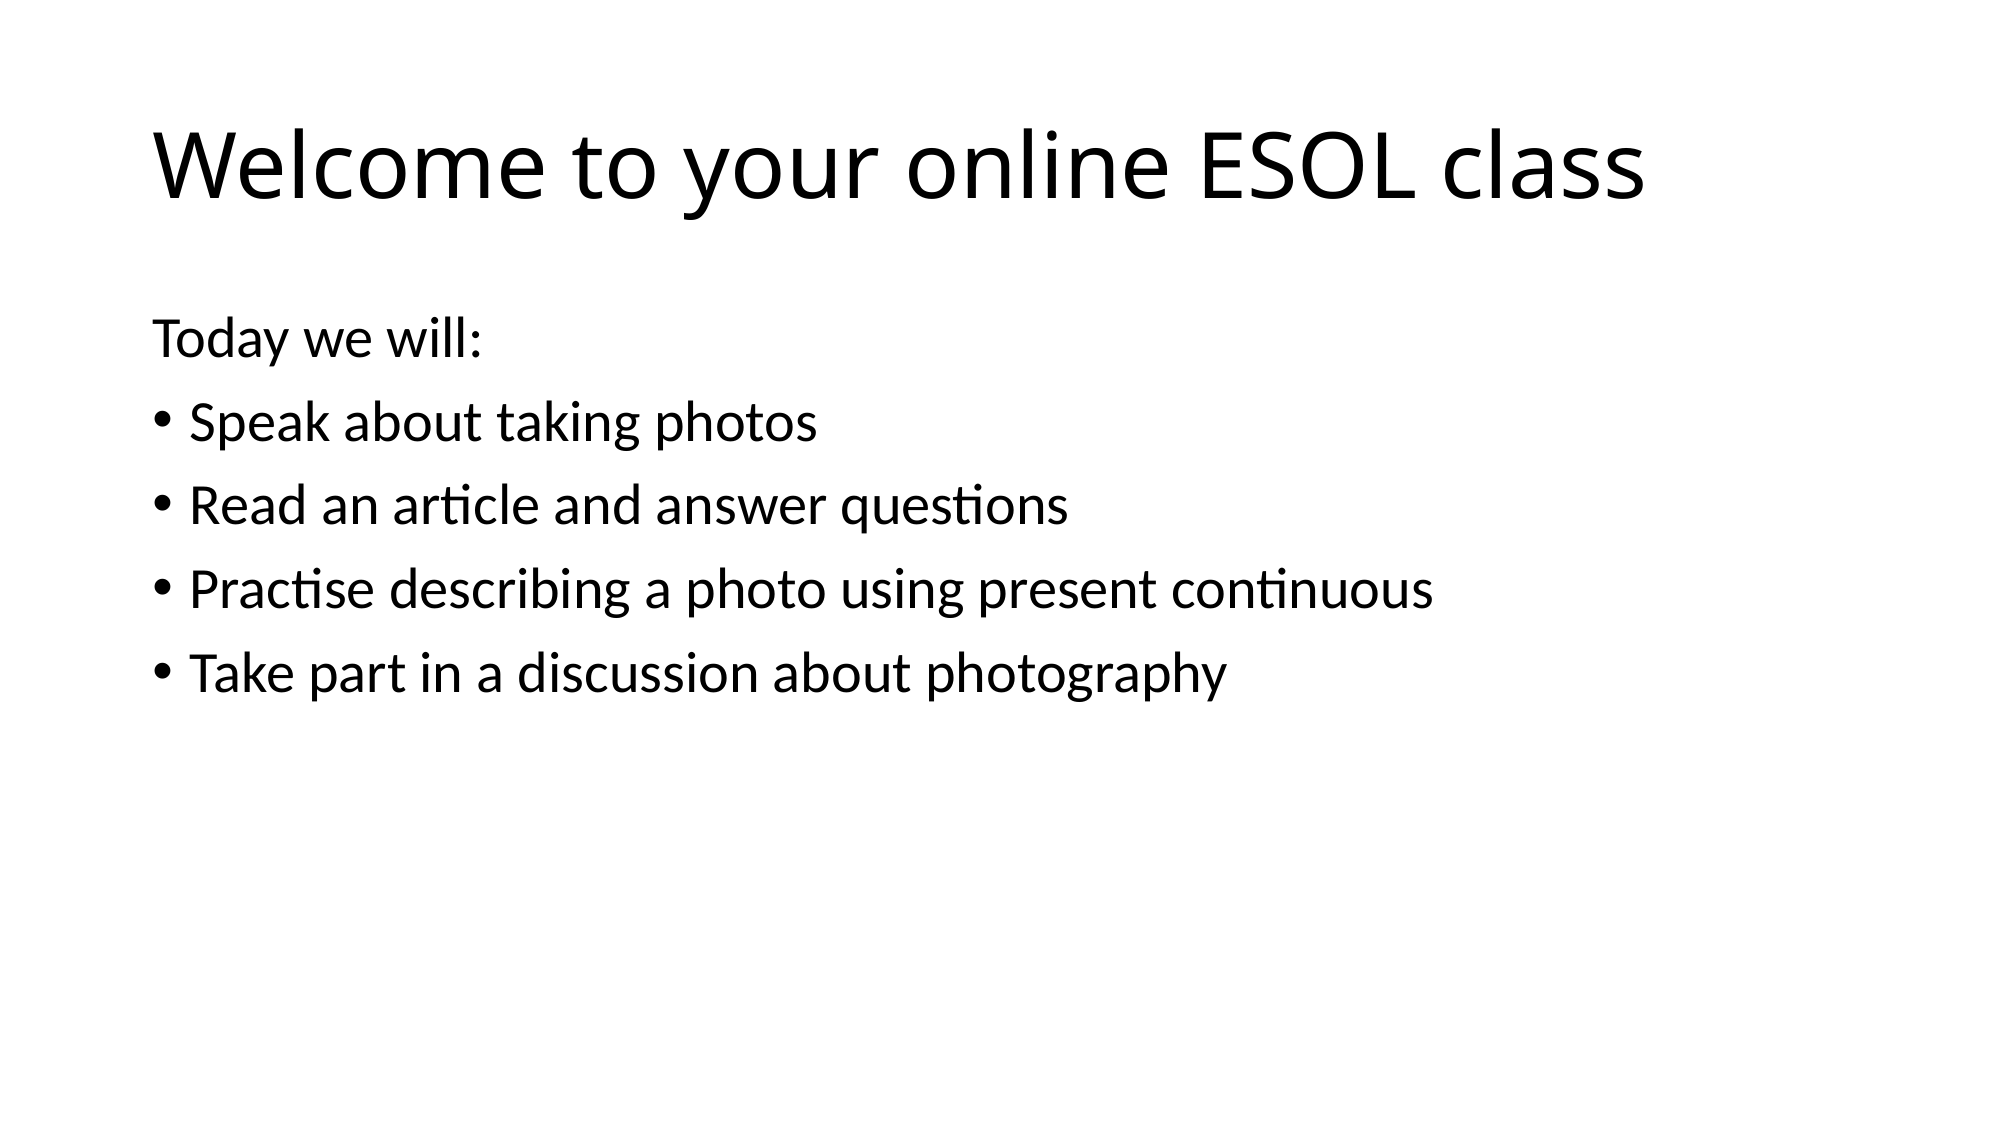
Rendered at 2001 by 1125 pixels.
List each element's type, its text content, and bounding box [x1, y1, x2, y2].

title Welcome to your online ESOL class [137, 59, 1863, 278]
list Today we will: Speak about taking photos Read an article and answer questions Practise describing a photo using present continuous Take part in a discussion about photography [137, 299, 1863, 1014]
